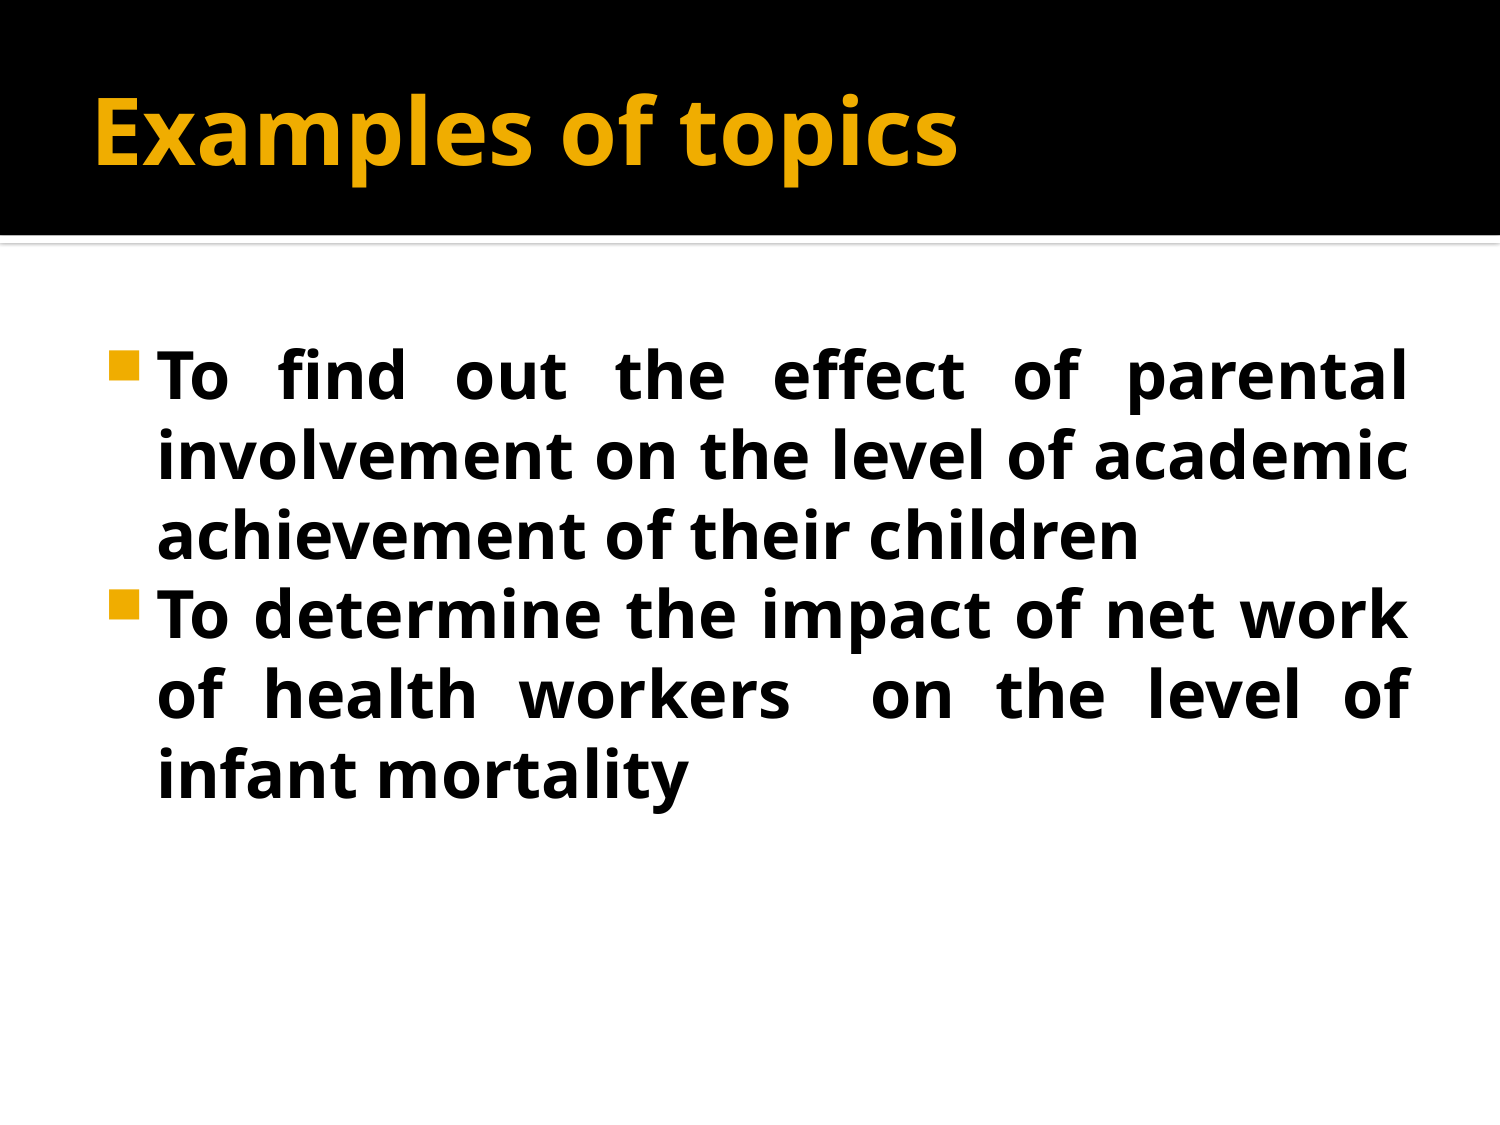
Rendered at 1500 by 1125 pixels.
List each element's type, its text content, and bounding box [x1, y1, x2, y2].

title Examples of topics [75, 25, 1425, 231]
list To find out the effect of parental involvement on the level of academic achievement of their children To determine the impact of net work of health workers on the level of infant mortality [75, 237, 1425, 997]
